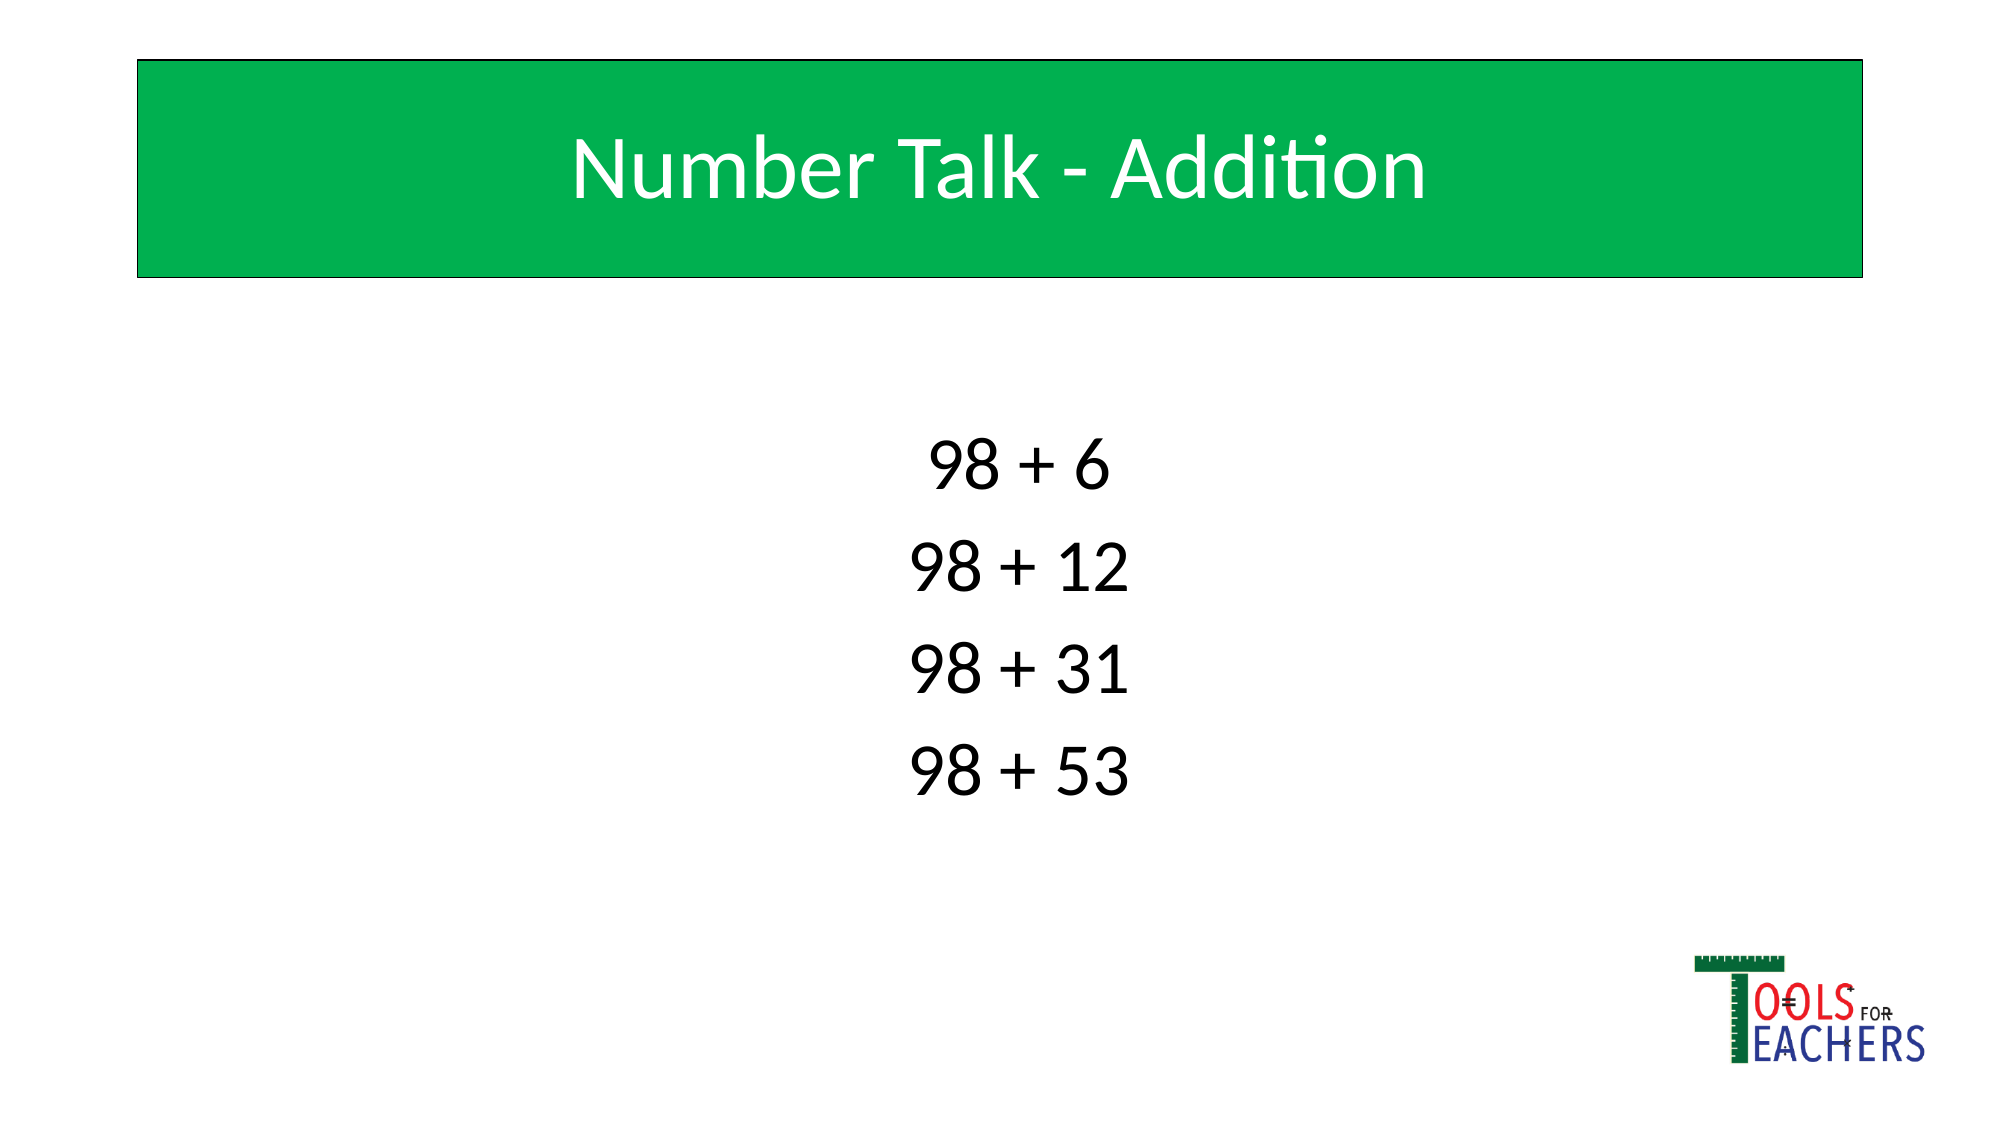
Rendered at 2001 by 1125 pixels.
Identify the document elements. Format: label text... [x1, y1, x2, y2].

title Number Talk - Addition [137, 59, 1863, 278]
list 98 + 6 98 + 12 98 + 31 98 + 53 [137, 299, 1863, 1014]
picture [1688, 917, 1938, 1110]
